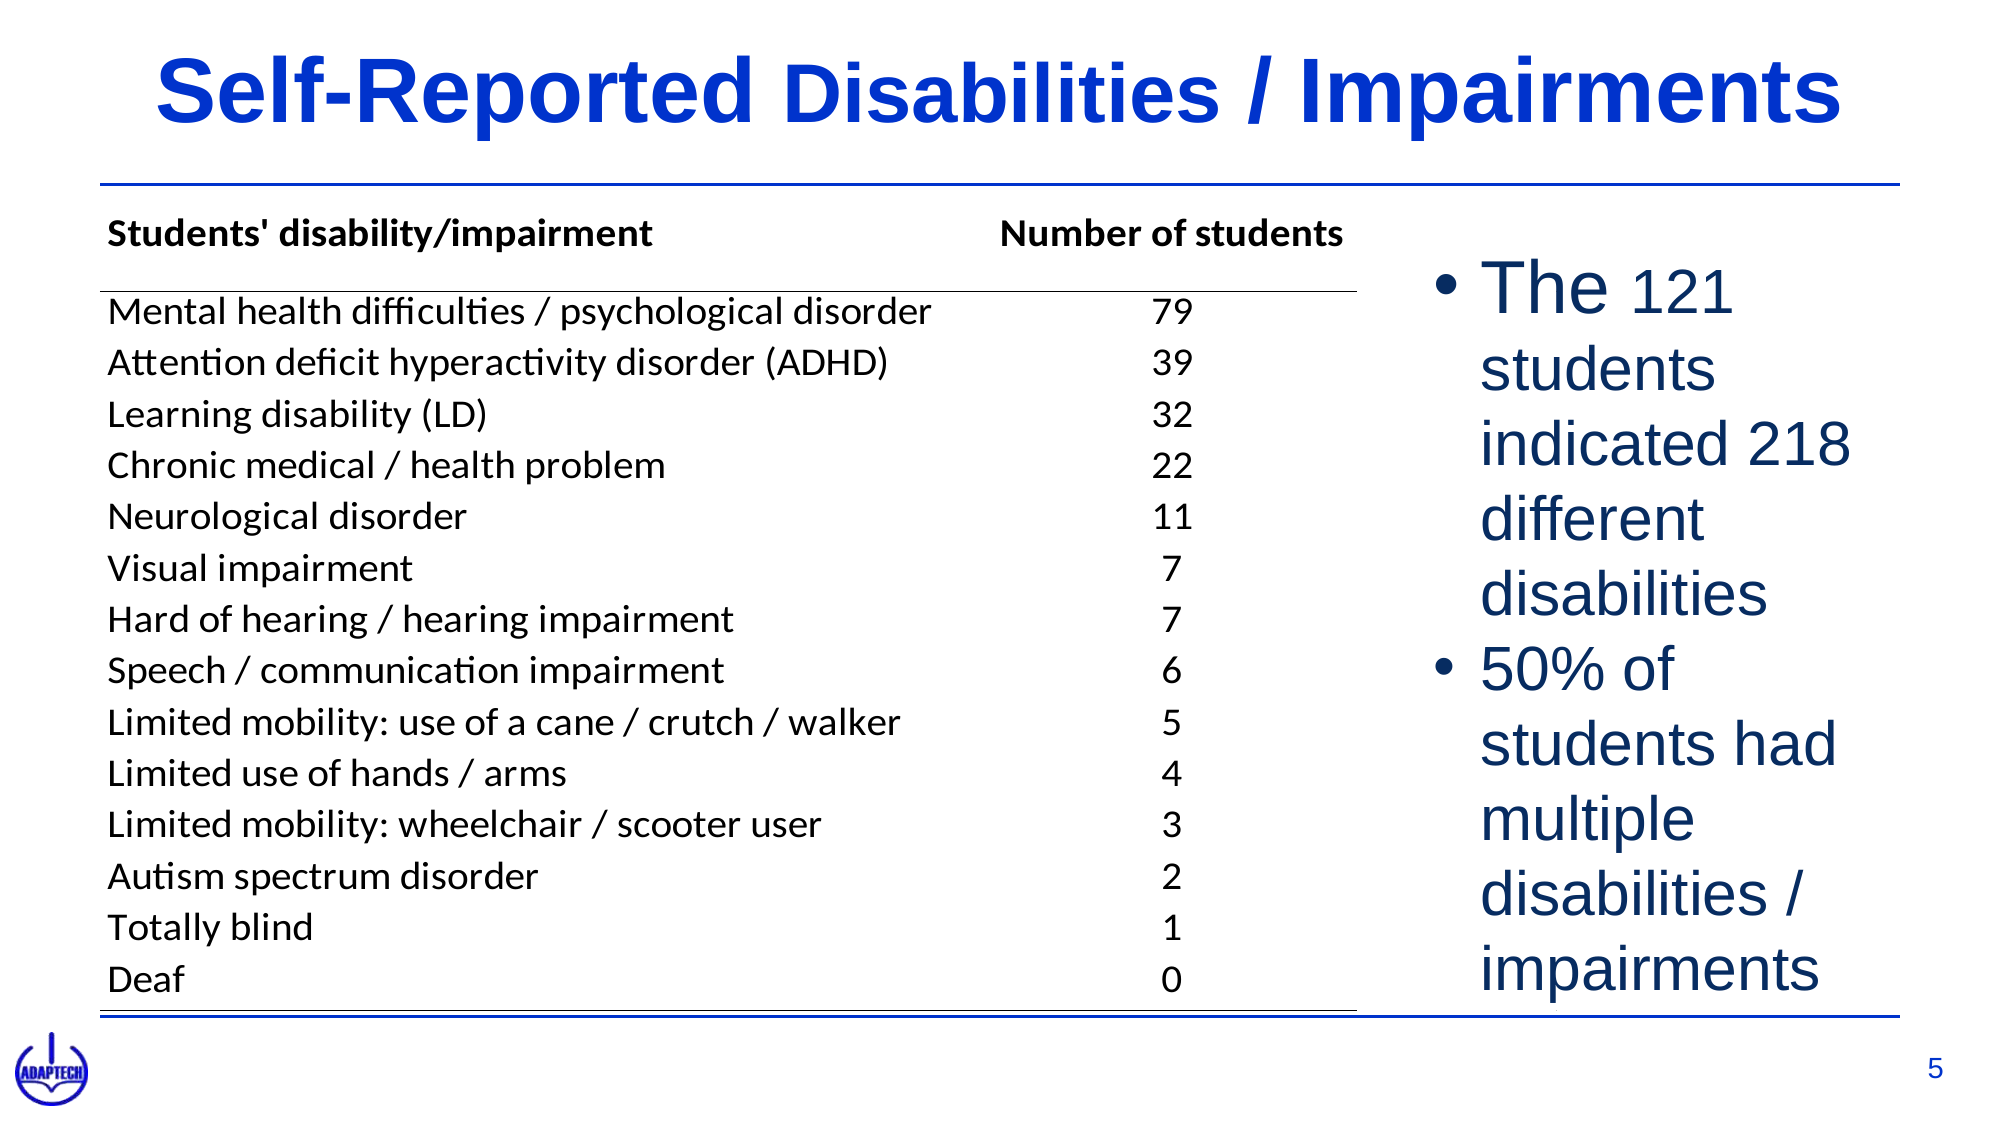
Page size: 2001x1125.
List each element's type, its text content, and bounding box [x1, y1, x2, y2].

picture [15, 1032, 88, 1106]
title Self-Reported Disabilities / Impairments [62, 31, 1938, 143]
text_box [99, 188, 1558, 1125]
slide_number 5 [1921, 1049, 1969, 1087]
list The 121 students indicated 218 different disabilities 50% of students had multiple disabilities / impairments [1562, 238, 1922, 1027]
